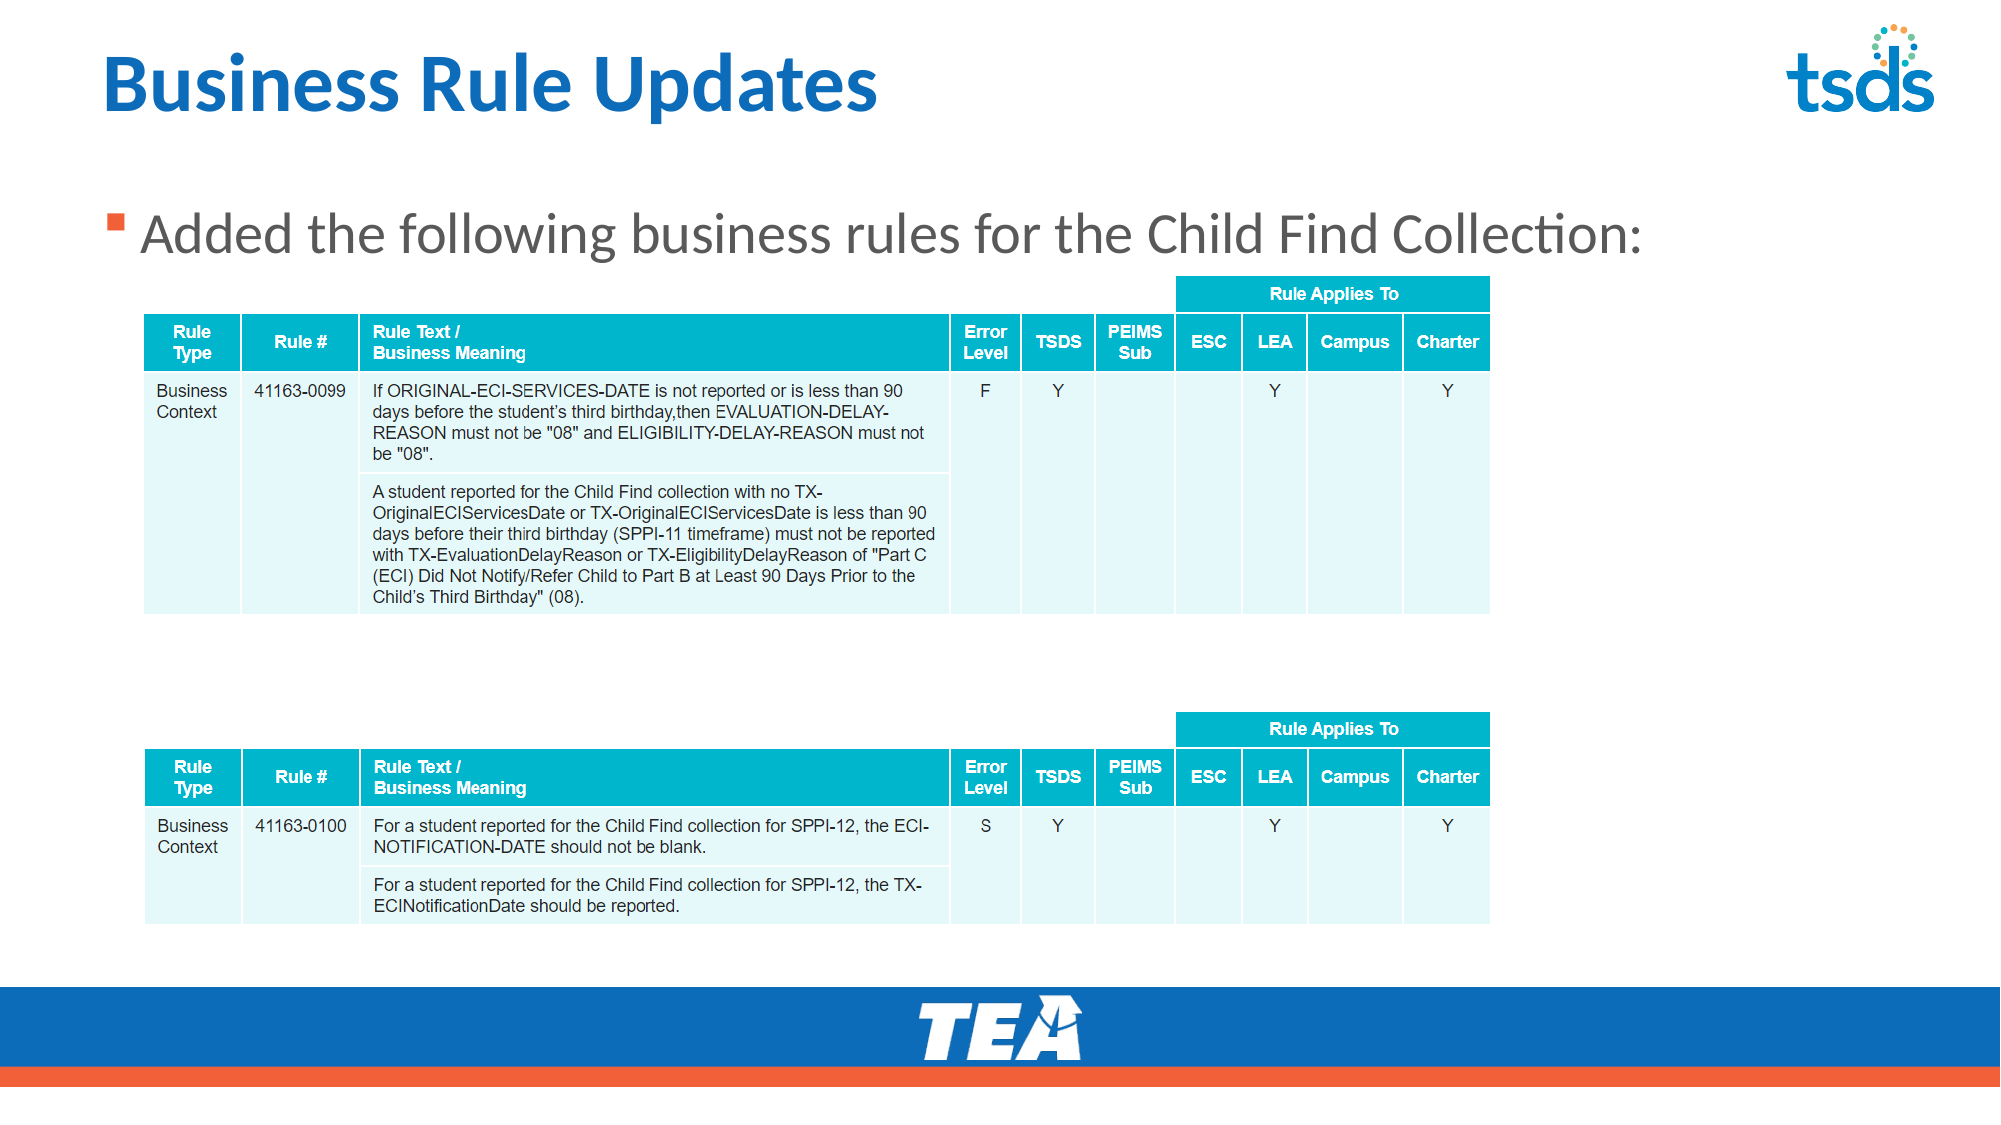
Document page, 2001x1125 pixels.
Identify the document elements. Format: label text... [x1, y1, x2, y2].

title Business Rule Updates 1 [87, 23, 1913, 147]
picture [139, 712, 1490, 924]
picture [139, 275, 1490, 614]
text_box Added the following business rules for the Child Find Collection: [87, 187, 1692, 902]
picture [1913, 24, 1934, 112]
picture [918, 994, 1082, 1060]
